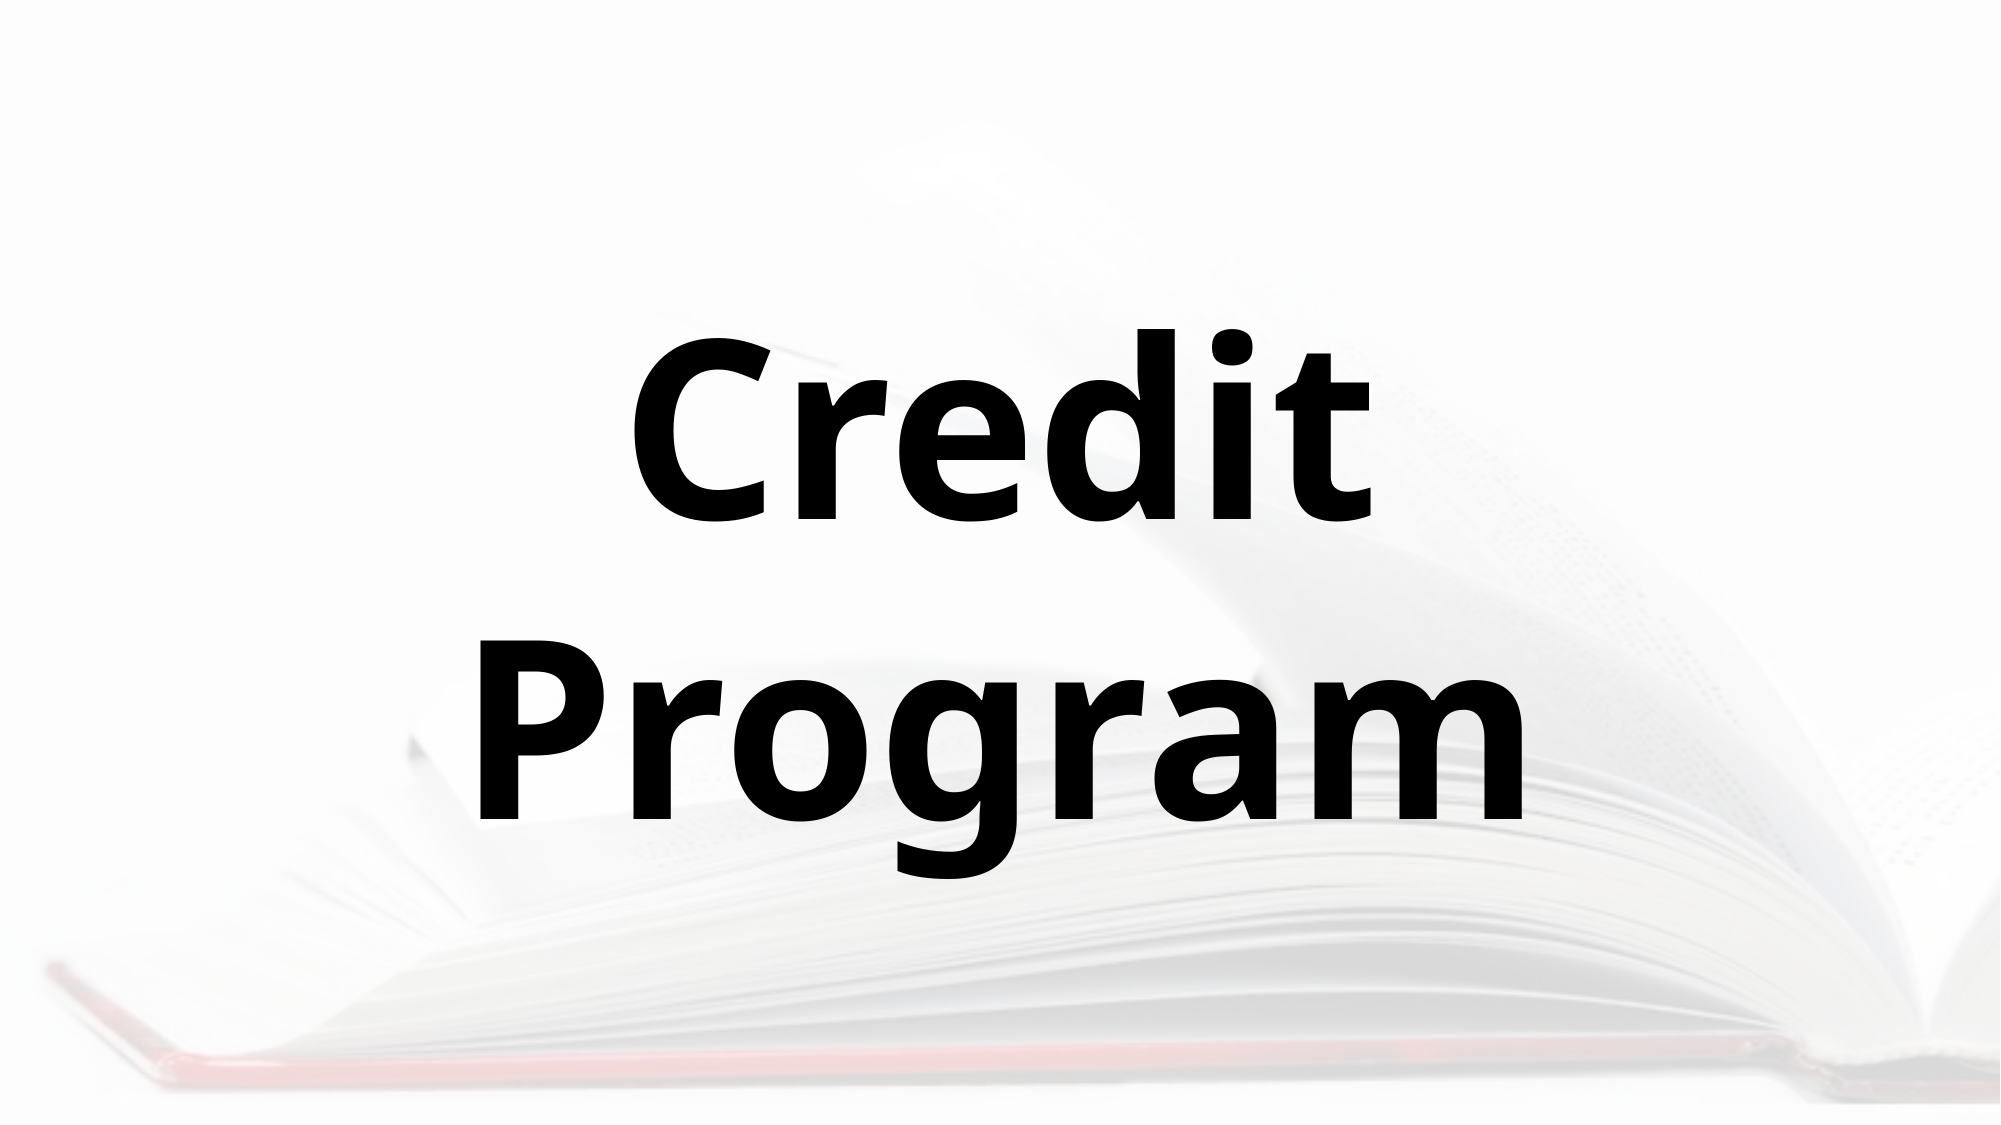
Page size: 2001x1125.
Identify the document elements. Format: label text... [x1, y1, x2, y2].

list Credit Program [99, 262, 1900, 1083]
